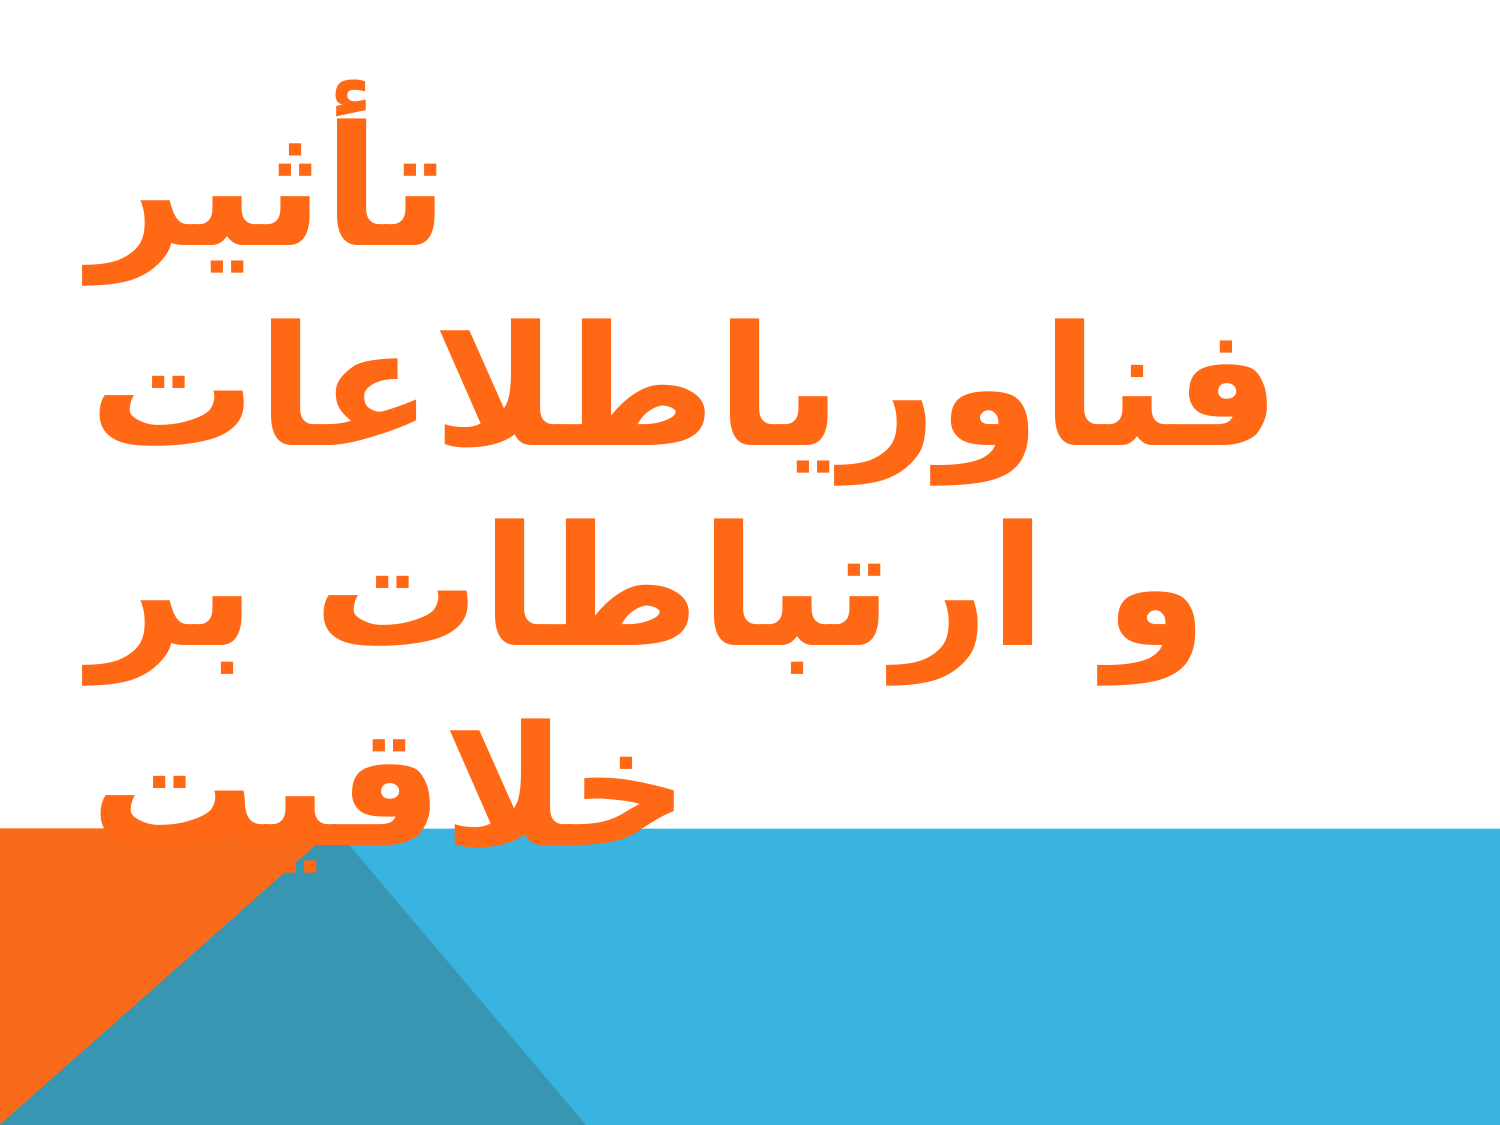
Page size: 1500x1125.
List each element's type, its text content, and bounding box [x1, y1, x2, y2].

title تأثیر فناوری‏اطلاعات و ارتباطات بر خلاقیت [75, 45, 1425, 913]
